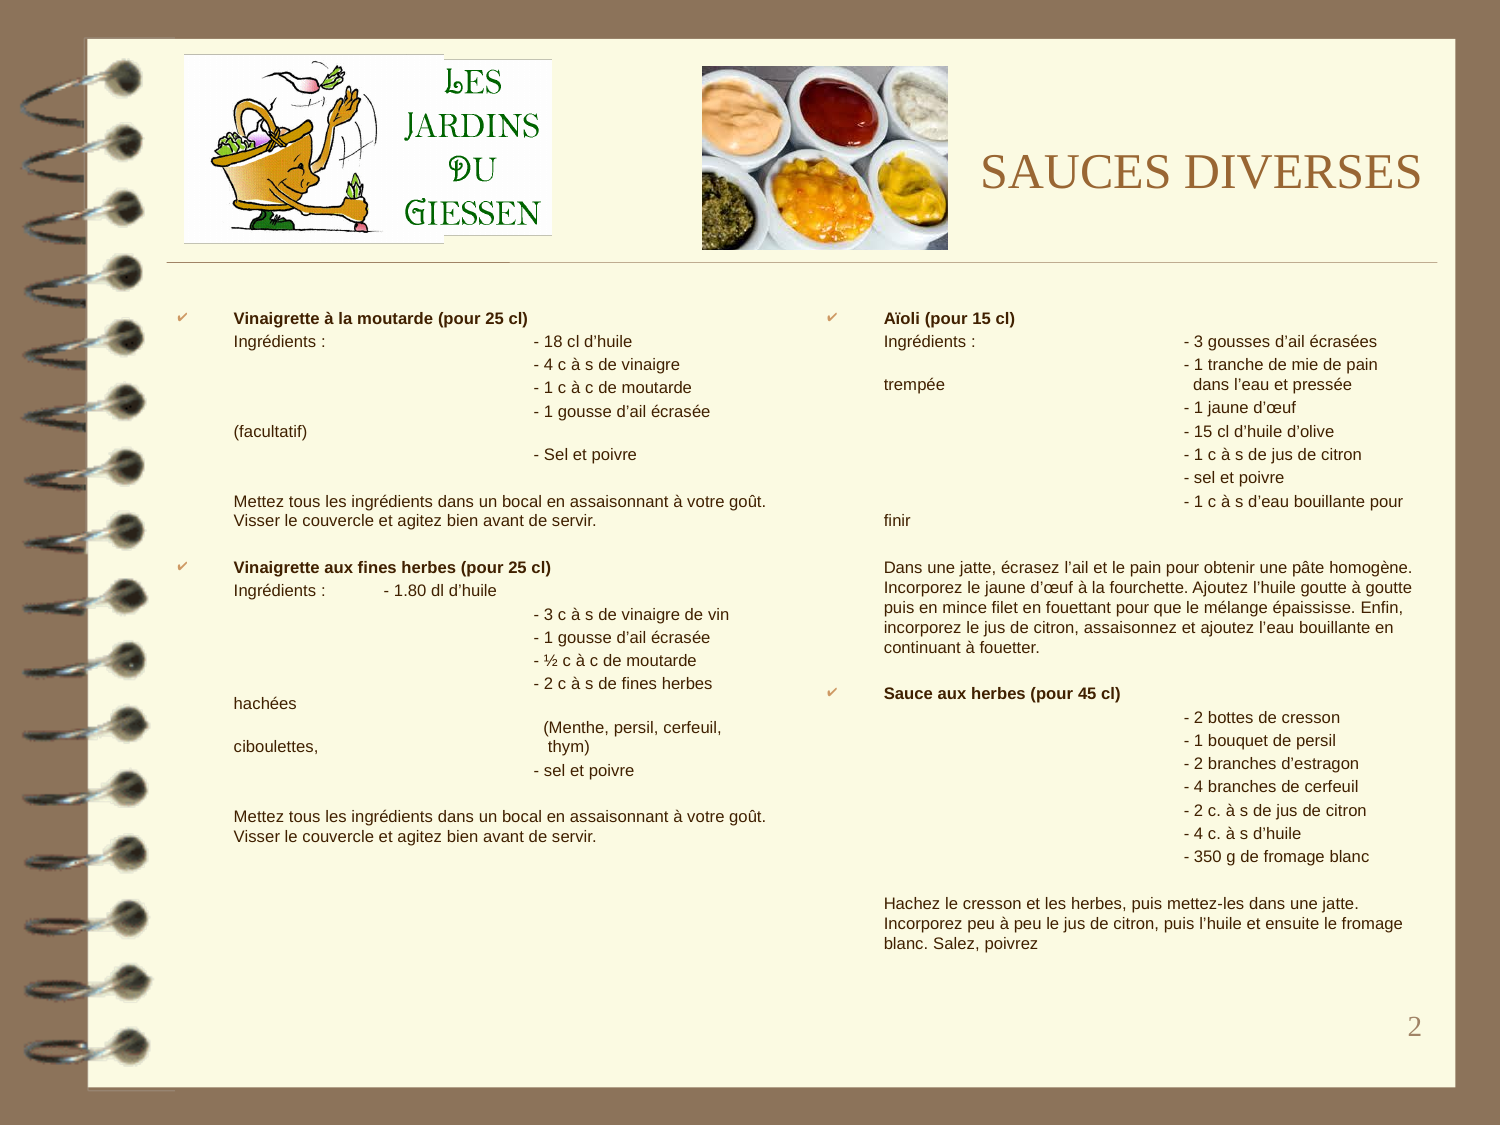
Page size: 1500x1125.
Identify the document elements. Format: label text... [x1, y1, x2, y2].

list Vinaigrette à la moutarde (pour 25 cl) Ingrédients : - 18 cl d’huile - 4 c à s de vinaigre - 1 c à c de moutarde - 1 gousse d’ail écrasée (facultatif) - Sel et poivre Mettez tous les ingrédients dans un bocal en assaisonnant à votre goût. Visser le couvercle et agitez bien avant de servir. Vinaigrette aux fines herbes (pour 25 cl) Ingrédients : - 1.80 dl d’huile - 3 c à s de vinaigre de vin - 1 gousse d’ail écrasée - ½ c à c de moutarde - 2 c à s de fines herbes hachées (Menthe, persil, cerfeuil, ciboulettes, thym) - sel et poivre Mettez tous les ingrédients dans un bocal en assaisonnant à votre goût. Visser le couvercle et agitez bien avant de servir. [162, 299, 788, 976]
title SAUCES DIVERSES [162, 74, 1438, 263]
picture [0, 0, 175, 1125]
picture [182, 54, 552, 244]
picture [702, 66, 948, 250]
slide_number 2 [1124, 999, 1438, 1076]
list Aïoli (pour 15 cl) Ingrédients : - 3 gousses d’ail écrasées - 1 tranche de mie de pain trempée dans l’eau et pressée - 1 jaune d’œuf - 15 cl d’huile d’olive - 1 c à s de jus de citron - sel et poivre - 1 c à s d’eau bouillante pour finir Dans une jatte, écrasez l’ail et le pain pour obtenir une pâte homogène. Incorporez le jaune d’œuf à la fourchette. Ajoutez l’huile goutte à goutte puis en mince filet en fouettant pour que le mélange épaississe. Enfin, incorporez le jus de citron, assaisonnez et ajoutez l’eau bouillante en continuant à fouetter. Sauce aux herbes (pour 45 cl) - 2 bottes de cresson - 1 bouquet de persil - 2 branches d’estragon - 4 branches de cerfeuil - 2 c. à s de jus de citron - 4 c. à s d’huile - 350 g de fromage blanc Hachez le cresson et les herbes, puis mettez-les dans une jatte. Incorporez peu à peu le jus de citron, puis l’huile et ensuite le fromage blanc. Salez, poivrez [812, 299, 1438, 976]
